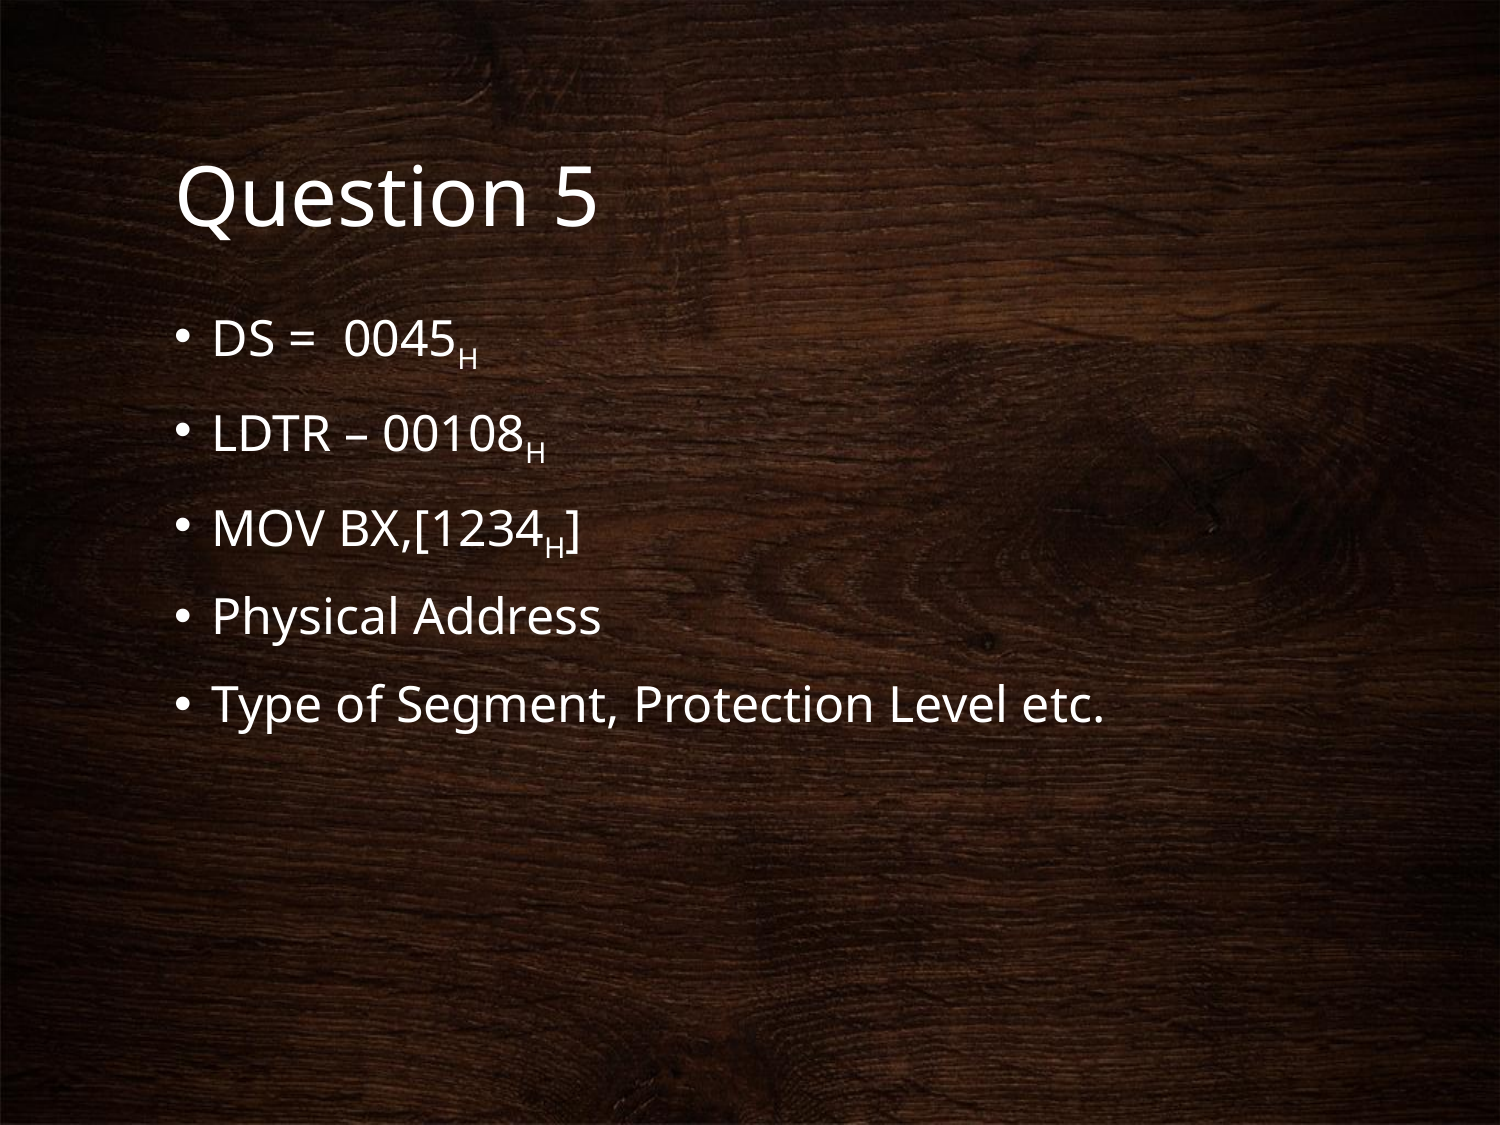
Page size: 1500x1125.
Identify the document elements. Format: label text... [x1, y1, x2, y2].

title Question 5 [159, 62, 1341, 250]
list DS = 0045H LDTR – 00108H MOV BX,[1234H] Physical Address Type of Segment, Protection Level etc. [159, 299, 1341, 1013]
picture [0, 0, 1500, 1125]
